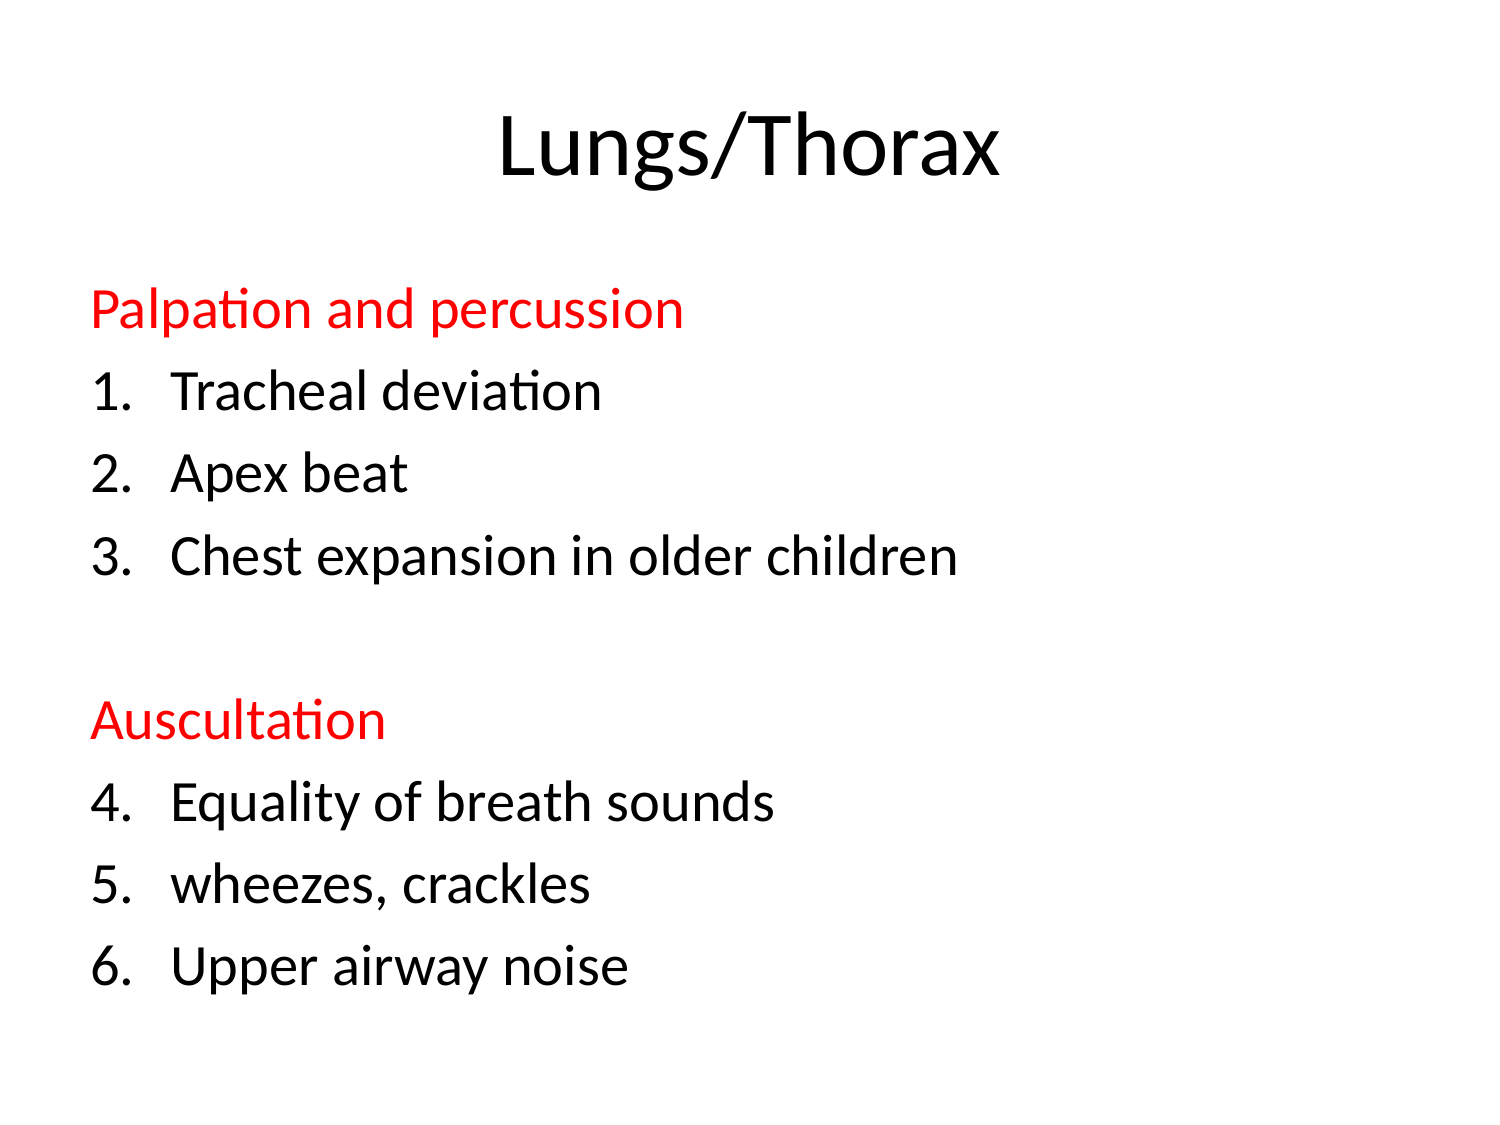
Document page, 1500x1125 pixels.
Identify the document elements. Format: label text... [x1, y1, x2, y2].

title Lungs/Thorax [75, 45, 1425, 233]
list Palpation and percussion Tracheal deviation Apex beat Chest expansion in older children Auscultation Equality of breath sounds wheezes, crackles Upper airway noise [75, 262, 1425, 1005]
